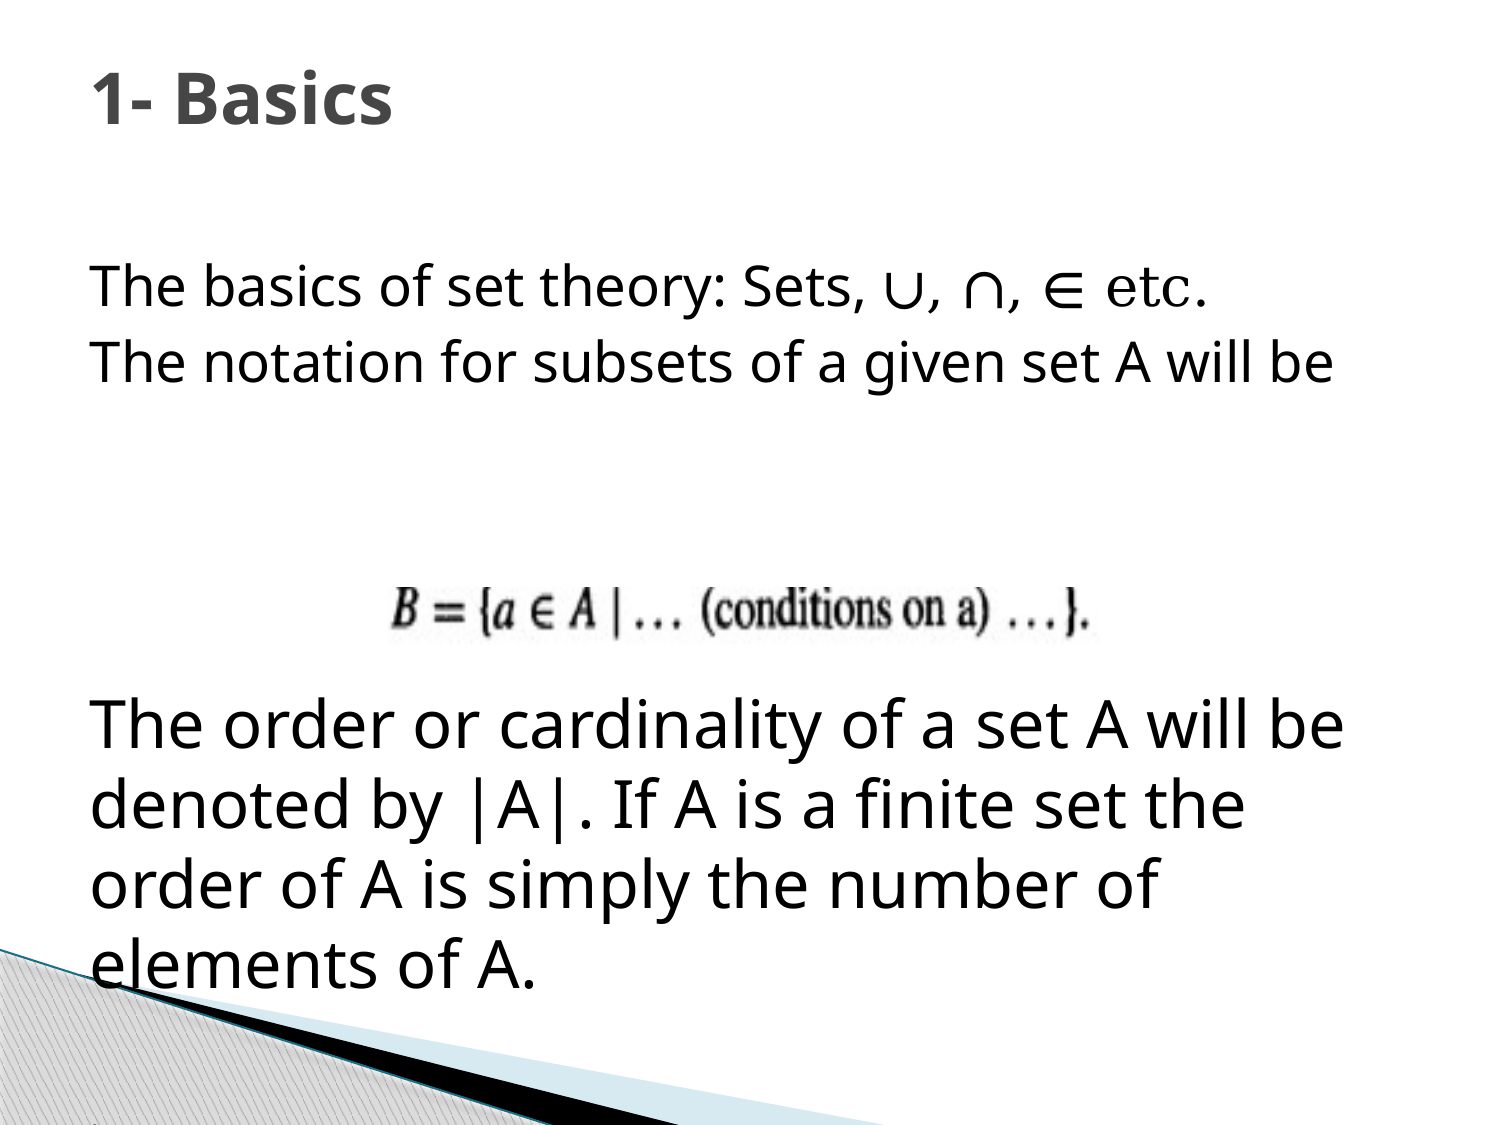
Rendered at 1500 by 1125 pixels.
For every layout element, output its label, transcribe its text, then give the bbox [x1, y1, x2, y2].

list The basics of set theory: Sets, ∪, ∩, ∈ etc. The notation for subsets of a given set A will be [75, 243, 1425, 674]
text_box [387, 587, 1100, 663]
text_box The order or cardinality of a set A will be denoted by |A|. If A is a finite set the order of A is simply the number of elements of A. . [75, 674, 1450, 1125]
title 1- Basics [75, 45, 1425, 233]
